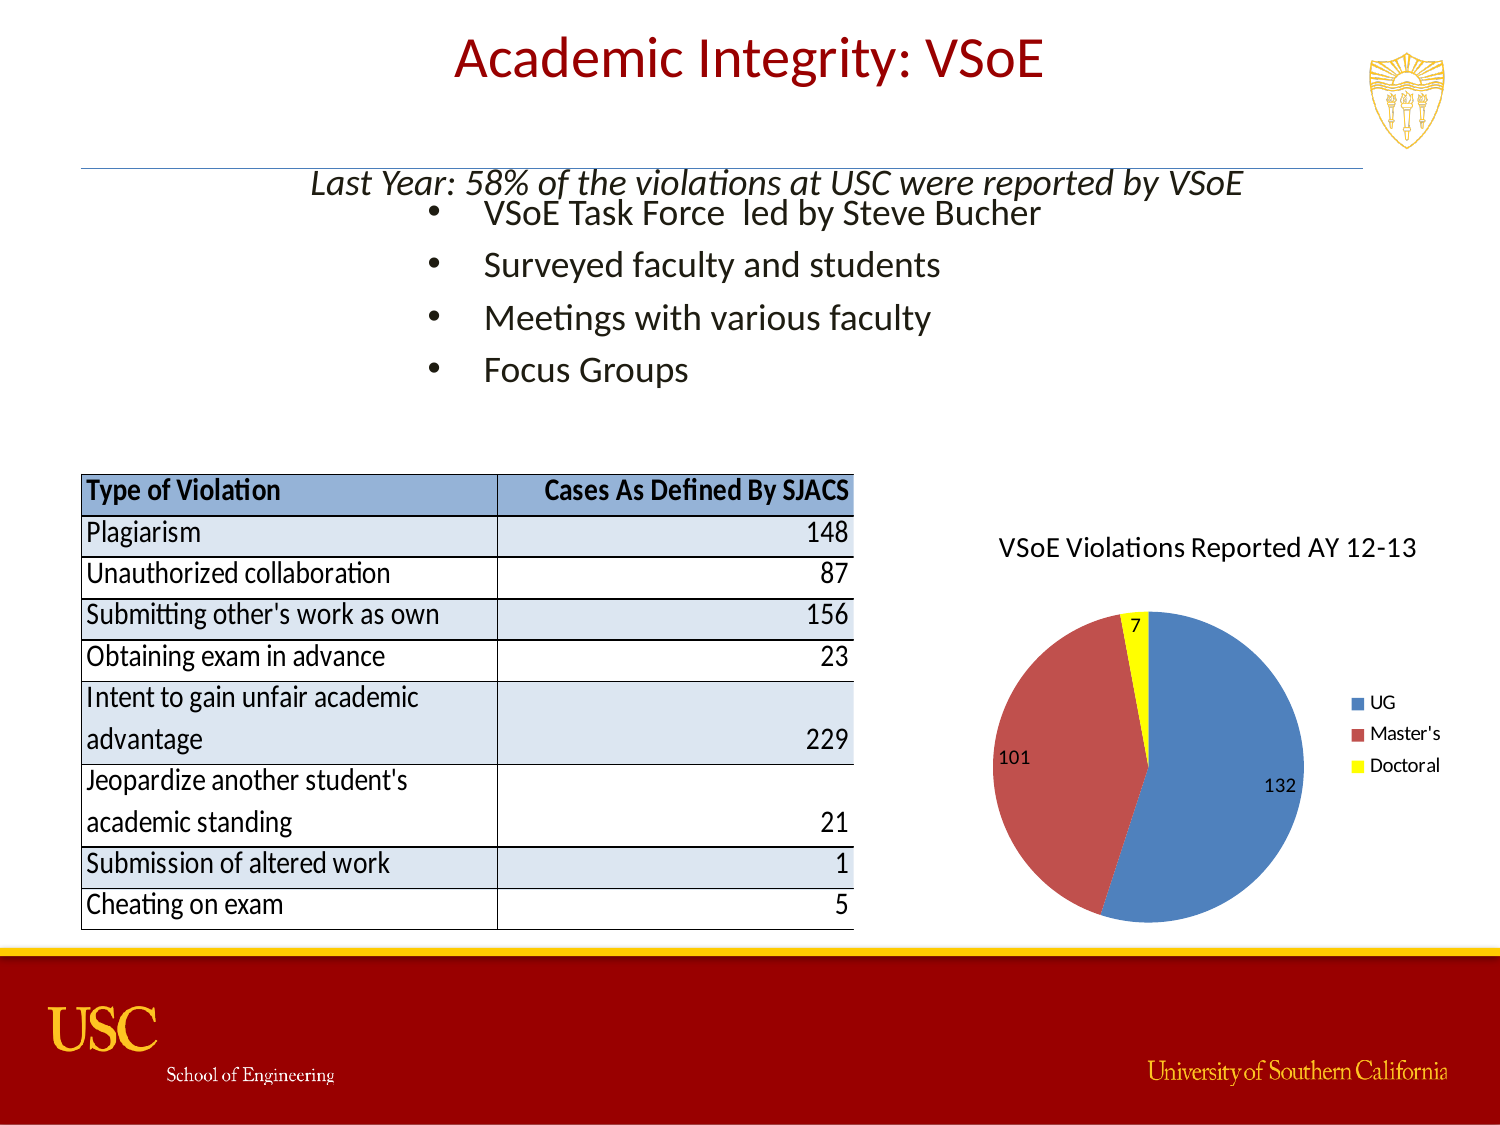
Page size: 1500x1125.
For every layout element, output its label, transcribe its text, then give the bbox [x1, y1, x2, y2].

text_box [80, 473, 856, 932]
text_box Academic Integrity: VSoE [439, 11, 1060, 97]
chart [856, 510, 1500, 932]
text_box Last Year: 58% of the violations at USC were reported by VSoE [100, 93, 1453, 244]
list VSoE Task Force led by Steve Bucher Surveyed faculty and students Meetings with various faculty Focus Groups [412, 168, 1388, 509]
